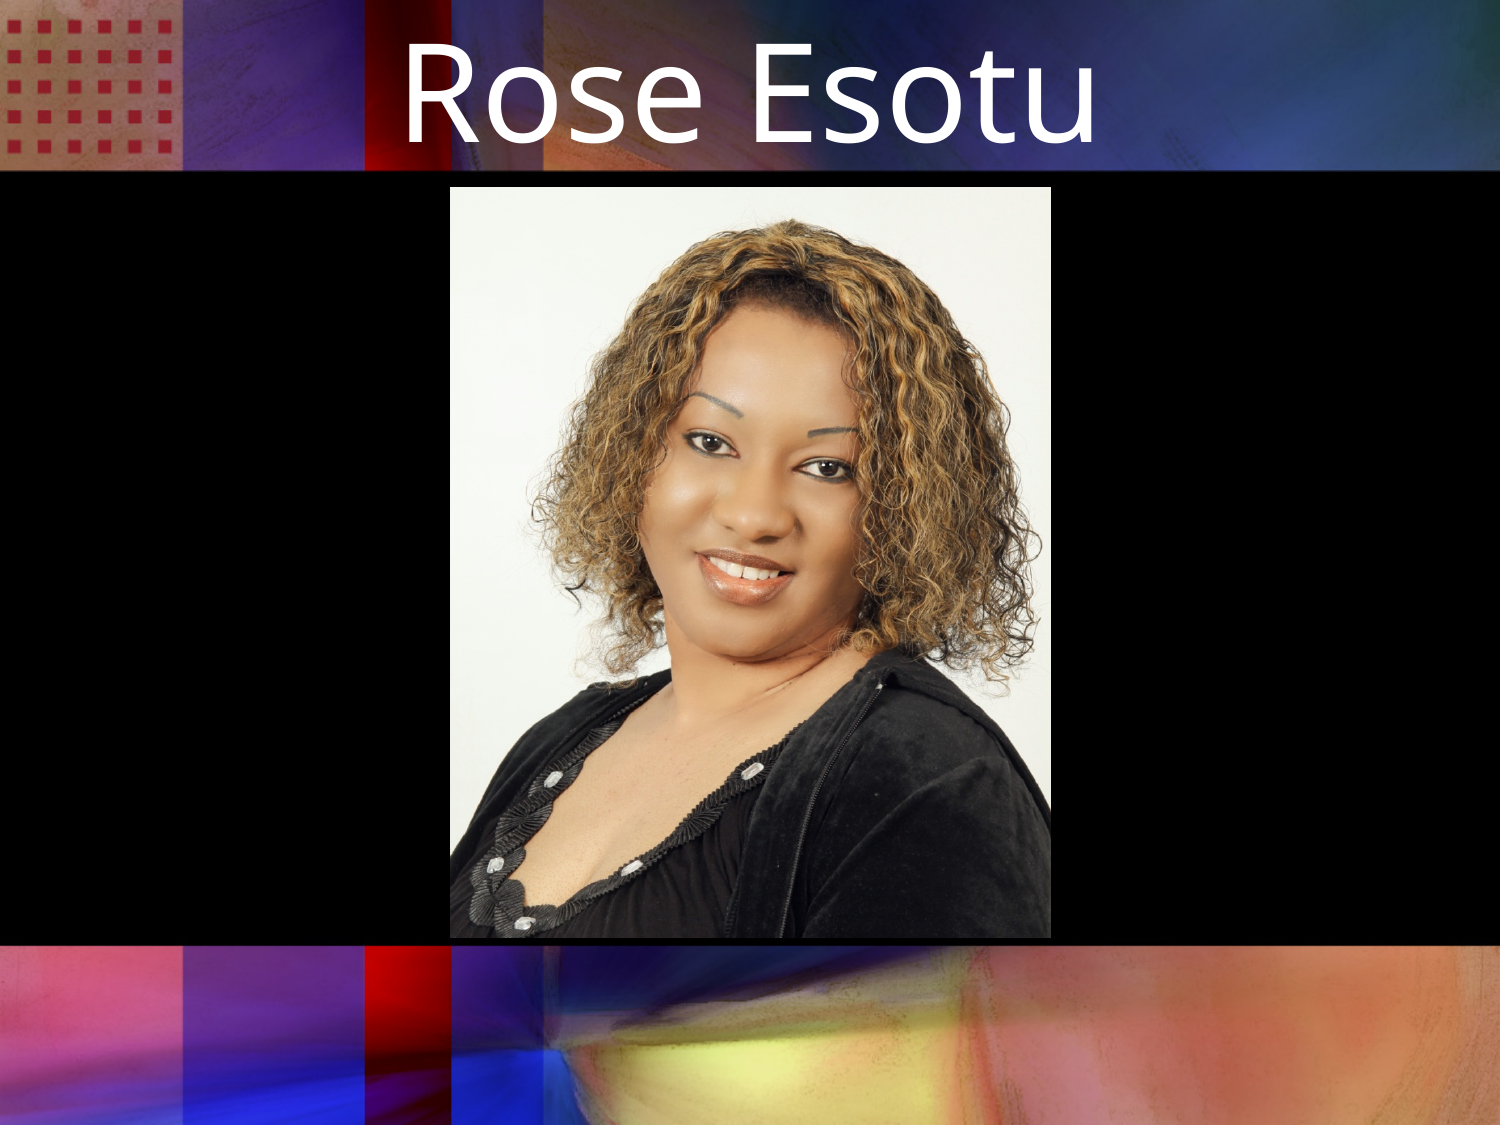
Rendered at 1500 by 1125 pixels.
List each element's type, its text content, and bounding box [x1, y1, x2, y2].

picture [0, 176, 1500, 1125]
title Rose Esotu [0, 0, 1500, 176]
